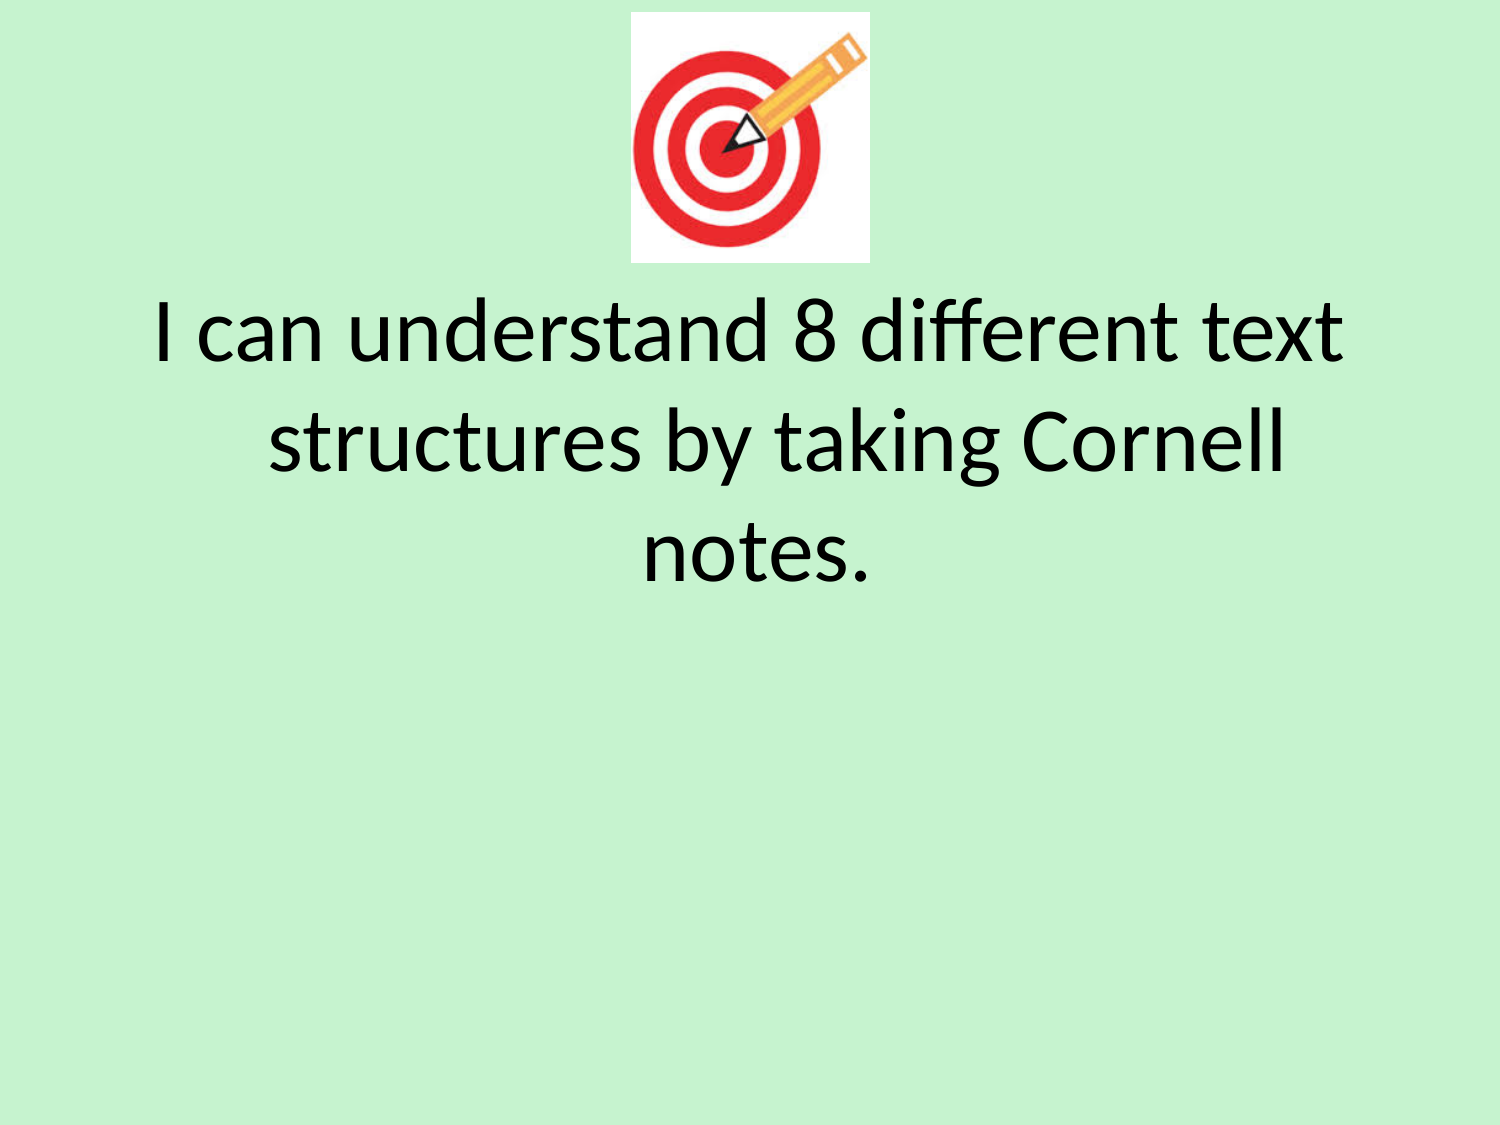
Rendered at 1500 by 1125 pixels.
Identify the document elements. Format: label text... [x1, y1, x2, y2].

list I can understand 8 different text structures by taking Cornell notes. [75, 262, 1425, 1005]
picture [631, 12, 870, 263]
